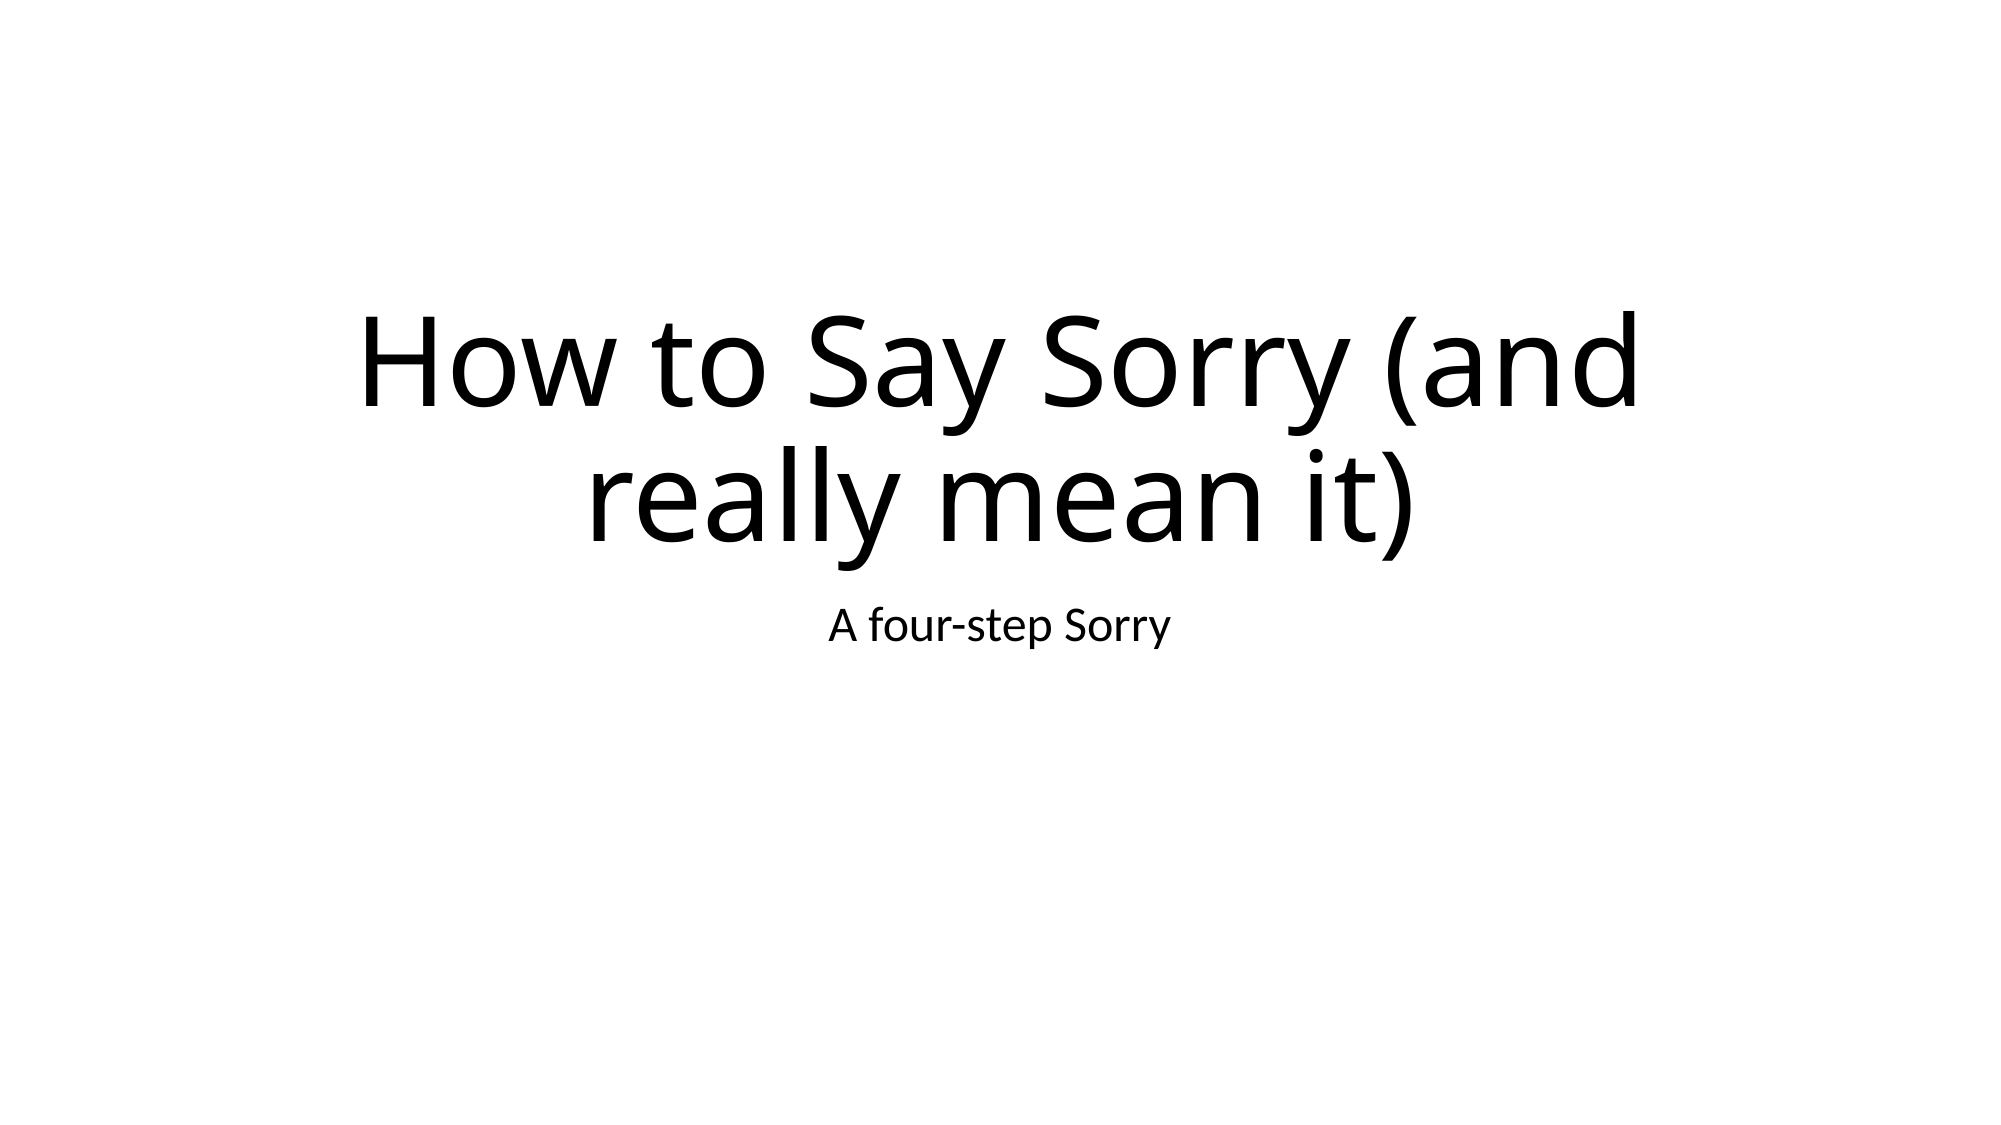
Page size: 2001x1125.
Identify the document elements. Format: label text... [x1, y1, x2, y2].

title How to Say Sorry (and really mean it) [249, 184, 1750, 576]
subtitle A four-step Sorry [249, 590, 1750, 863]
